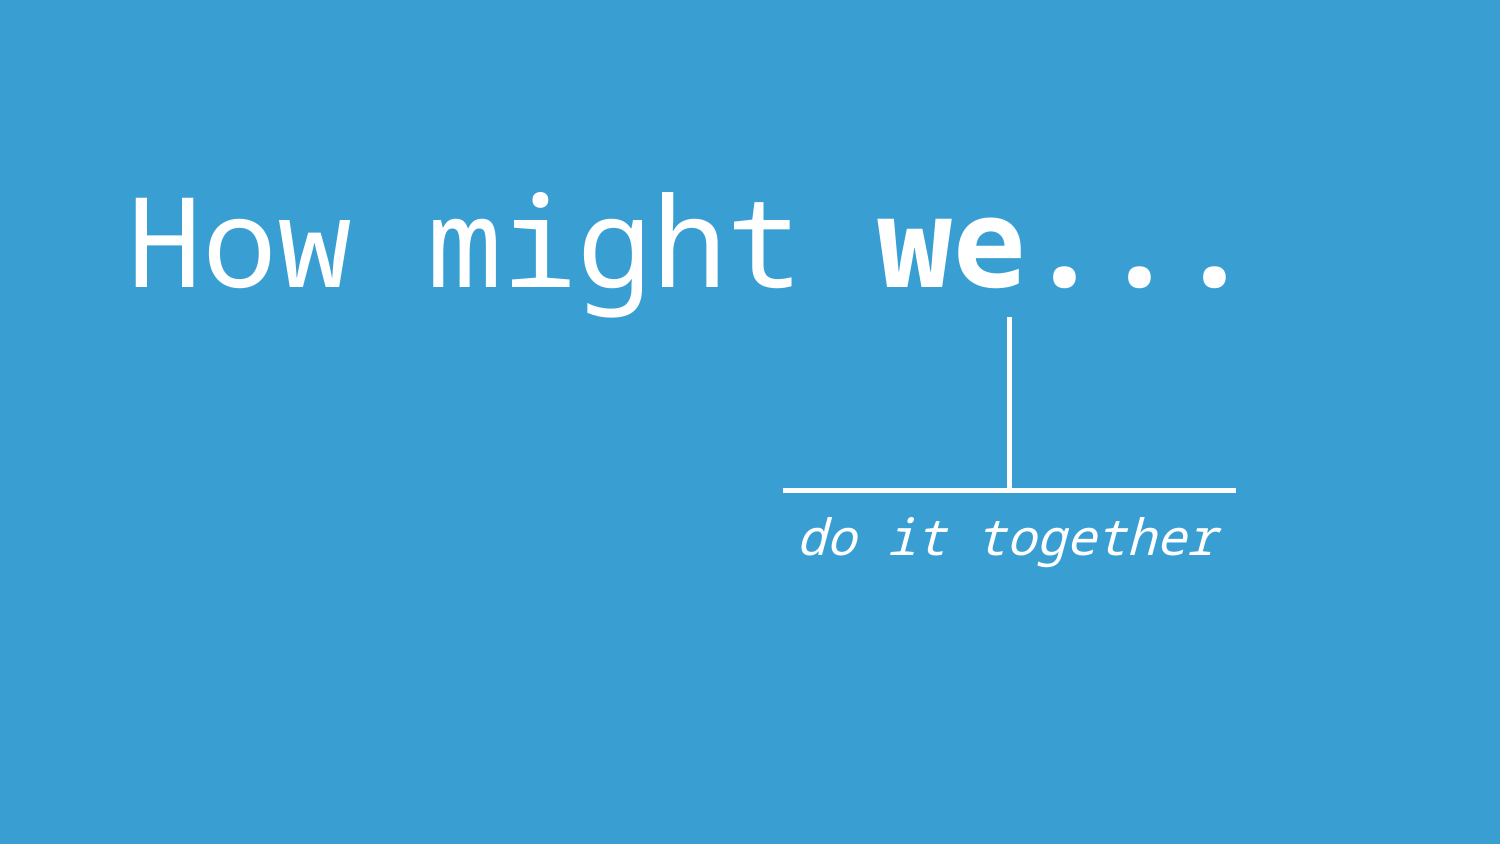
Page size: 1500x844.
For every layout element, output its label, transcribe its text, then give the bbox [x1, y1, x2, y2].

text_box do it together [685, 504, 1327, 580]
title How might we... [112, 147, 1388, 501]
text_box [782, 316, 1237, 491]
